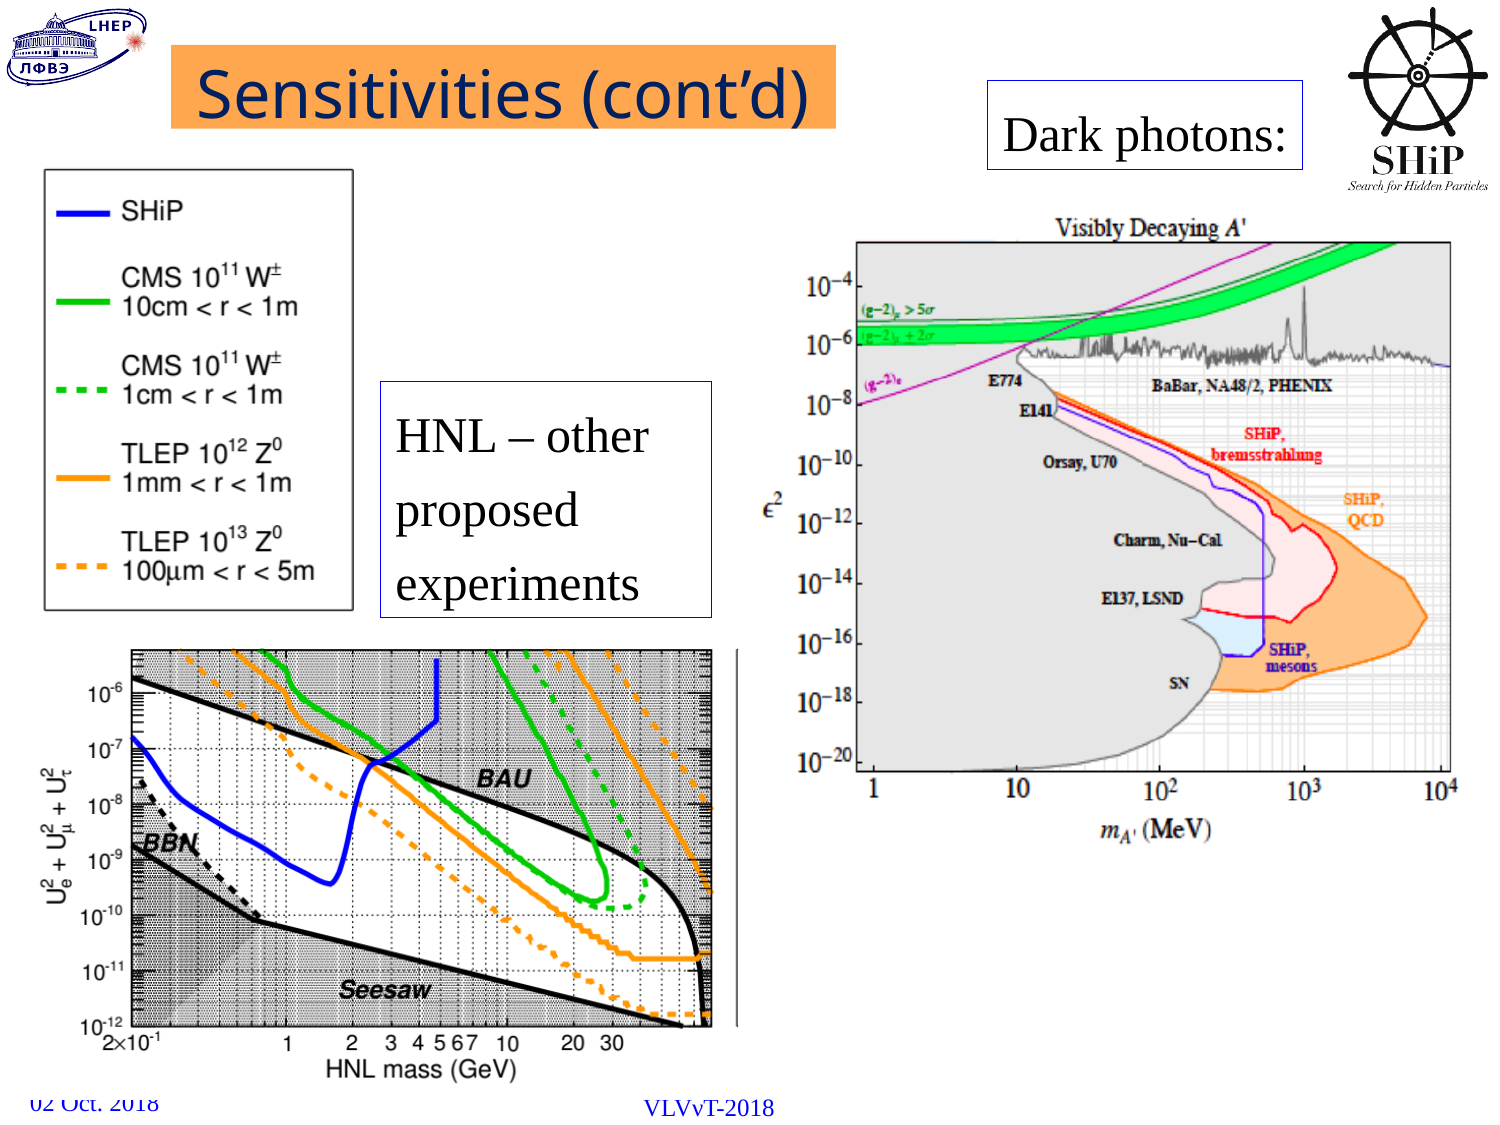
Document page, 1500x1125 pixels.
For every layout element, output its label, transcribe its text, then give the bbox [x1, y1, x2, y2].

picture [14, 143, 739, 1100]
picture [6, 7, 147, 87]
text_box Dark photons: [987, 80, 1303, 170]
text_box HNL – other proposed experiments [380, 381, 712, 618]
title Sensitivities (cont’d) [171, 44, 836, 129]
picture [752, 198, 1480, 861]
picture [1348, 7, 1488, 193]
